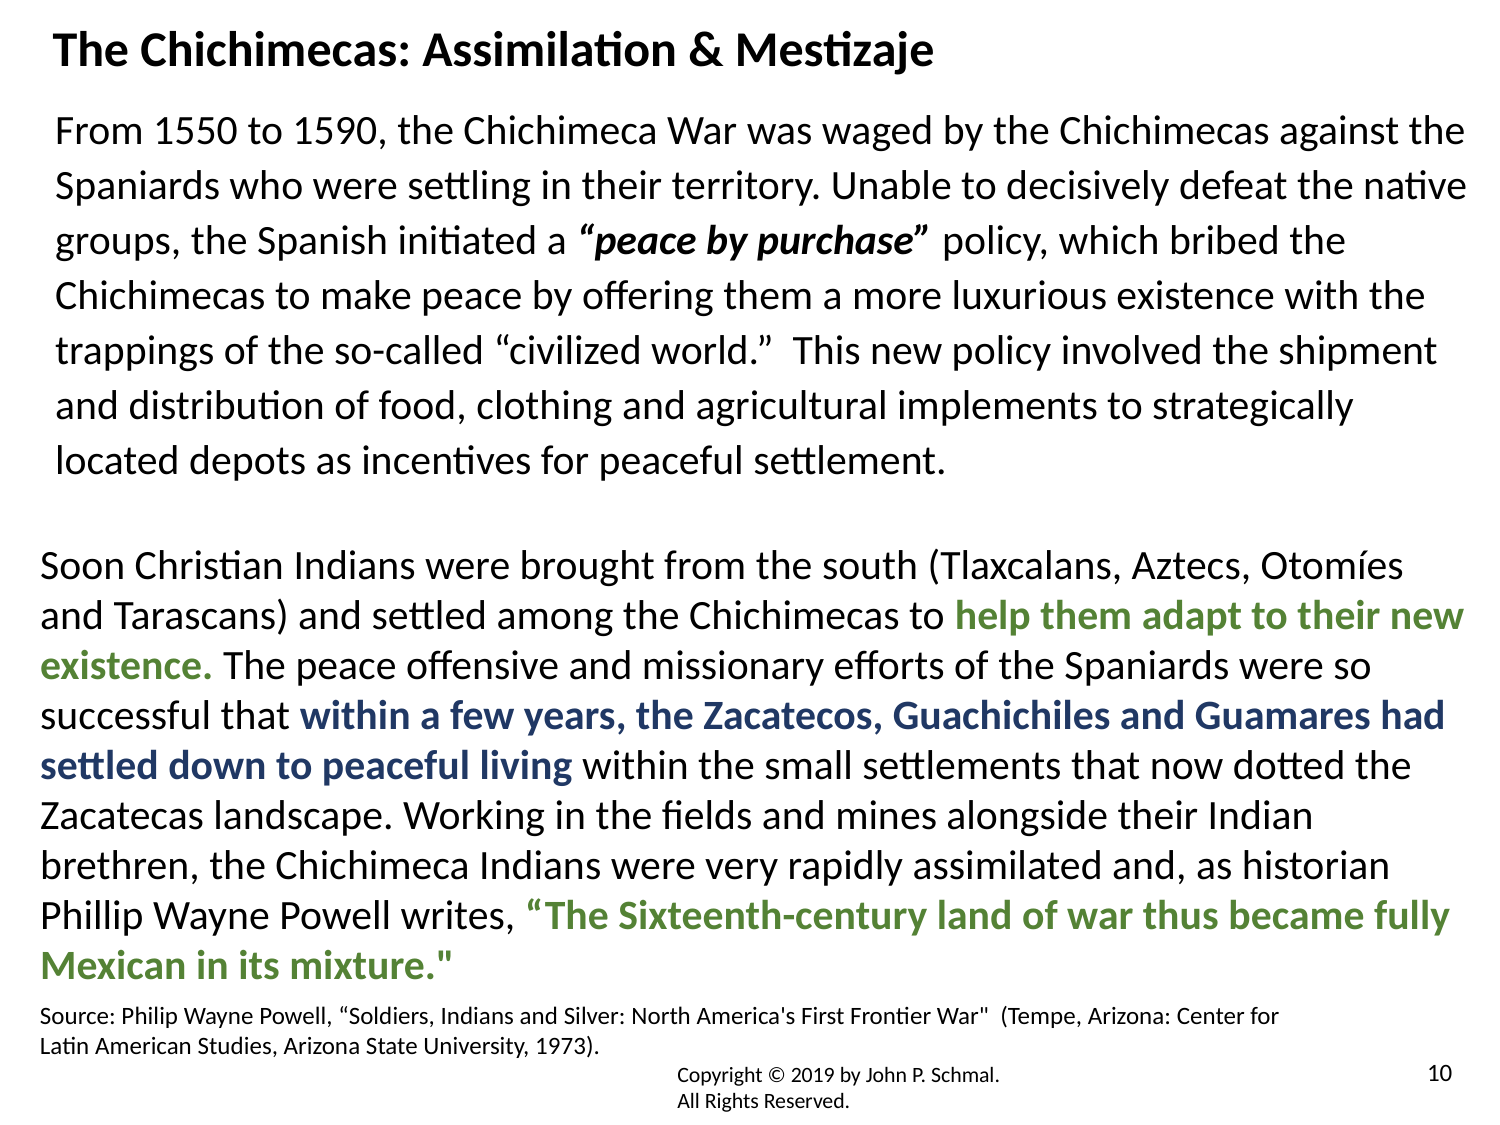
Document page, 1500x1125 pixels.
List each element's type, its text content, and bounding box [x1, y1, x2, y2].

slide_number 10 [1393, 1044, 1468, 1100]
text_box Copyright © 2019 by John P. Schmal. All Rights Reserved. [662, 1053, 1021, 1121]
text_box The Chichimecas: Assimilation & Mestizaje [37, 4, 1414, 89]
list From 1550 to 1590, the Chichimeca War was waged by the Chichimecas against the Spaniards who were settling in their territory. Unable to decisively defeat the native groups, the Spanish initiated a “peace by purchase” policy, which bribed the Chichimecas to make peace by offering them a more luxurious existence with the trappings of the so-called “civilized world.” This new policy involved the shipment and distribution of food, clothing and agricultural implements to strategically located depots as incentives for peaceful settlement. Soon Christian Indians were brought from the south (Tlaxcalans, Aztecs, Otomíes and Tarascans) and settled among the Chichimecas to help them adapt to their new existence. The peace offensive and missionary efforts of the Spaniards were so successful that within a few years, the Zacatecos, Guachichiles and Guamares had settled down to peaceful living within the small settlements that now dotted the Zacatecas landscape. Working in the fields and mines alongside their Indian brethren, the Chichimeca Indians were very rapidly assimilated and, as historian Phillip Wayne Powell writes, “The Sixteenth-century land of war thus became fully Mexican in its mixture." [25, 90, 1488, 1003]
text_box Source: Philip Wayne Powell, “Soldiers, Indians and Silver: North America's First Frontier War" (Tempe, Arizona: Center for Latin American Studies, Arizona State University, 1973). [25, 991, 1394, 1067]
